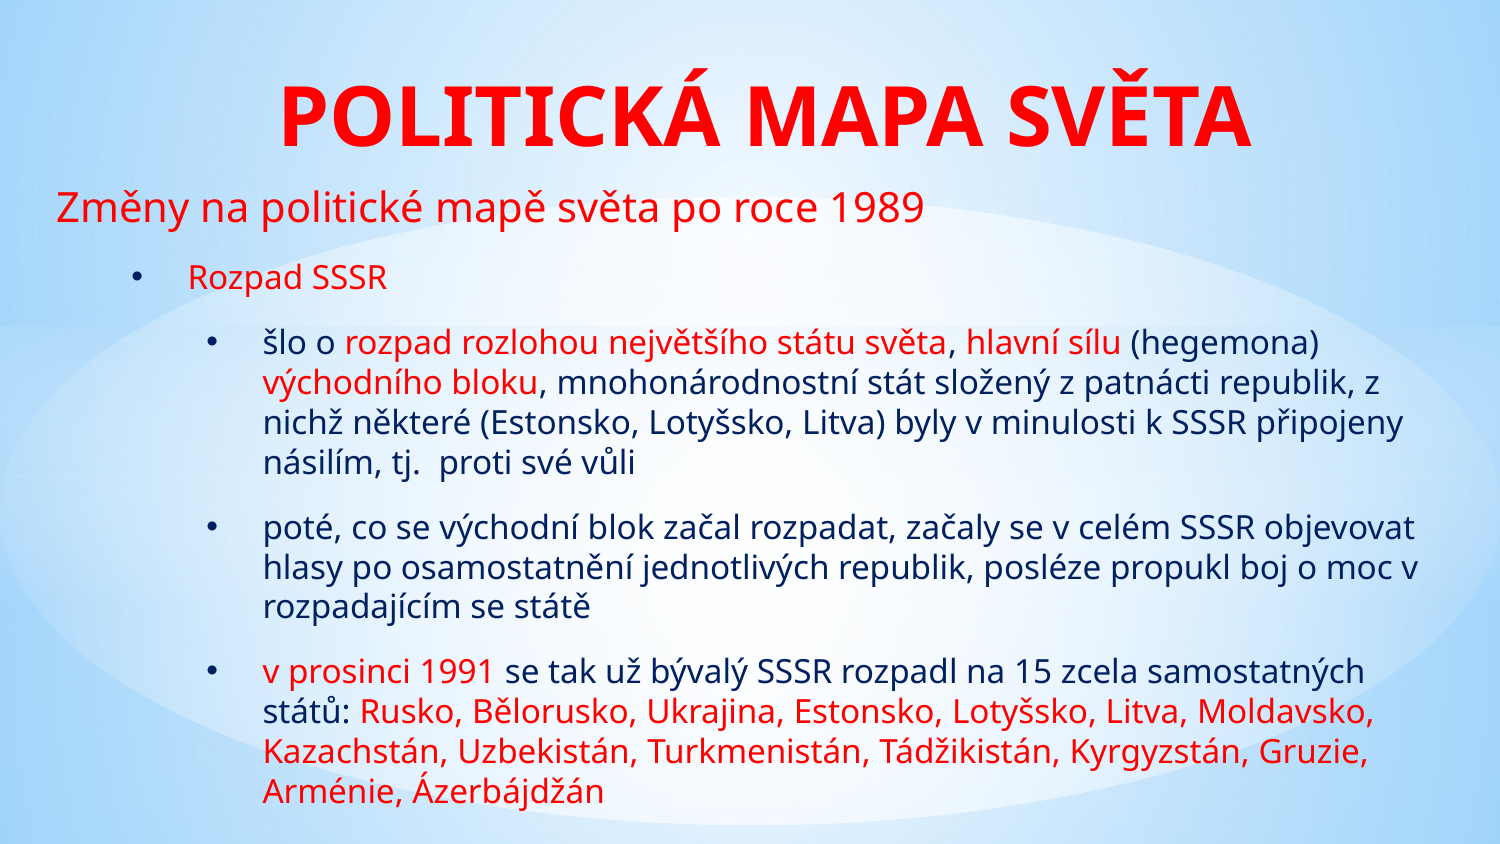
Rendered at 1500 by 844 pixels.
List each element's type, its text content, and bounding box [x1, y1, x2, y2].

title POLITICKÁ MAPA SVĚTA [53, 55, 1447, 173]
text_box Změny na politické mapě světa po roce 1989 Rozpad SSSR šlo o rozpad rozlohou největšího státu světa, hlavní sílu (hegemona) východního bloku, mnohonárodnostní stát složený z patnácti republik, z nichž některé (Estonsko, Lotyšsko, Litva) byly v minulosti k SSSR připojeny násilím, tj. proti své vůli poté, co se východní blok začal rozpadat, začaly se v celém SSSR objevovat hlasy po osamostatnění jednotlivých republik, posléze propukl boj o moc v rozpadajícím se státě v prosinci 1991 se tak už bývalý SSSR rozpadl na 15 zcela samostatných států: Rusko, Bělorusko, Ukrajina, Estonsko, Lotyšsko, Litva, Moldavsko, Kazachstán, Uzbekistán, Turkmenistán, Tádžikistán, Kyrgyzstán, Gruzie, Arménie, Ázerbájdžán [41, 173, 1459, 765]
